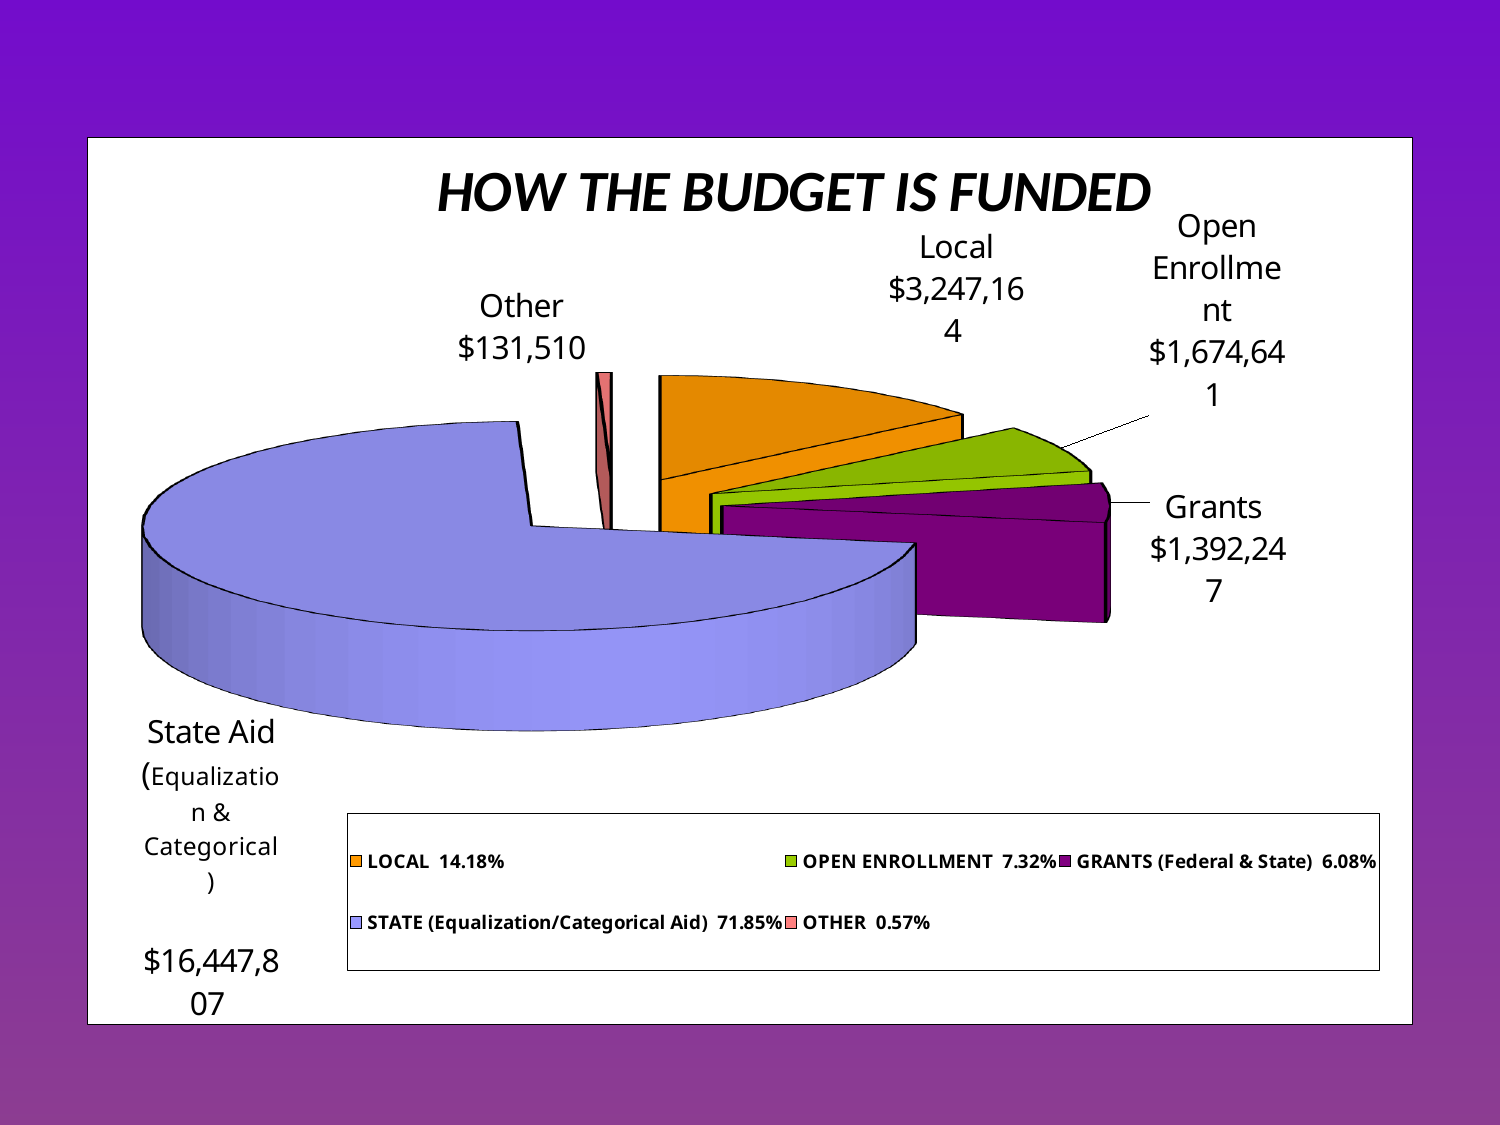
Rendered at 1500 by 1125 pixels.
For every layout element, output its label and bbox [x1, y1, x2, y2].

chart [87, 137, 1413, 1026]
